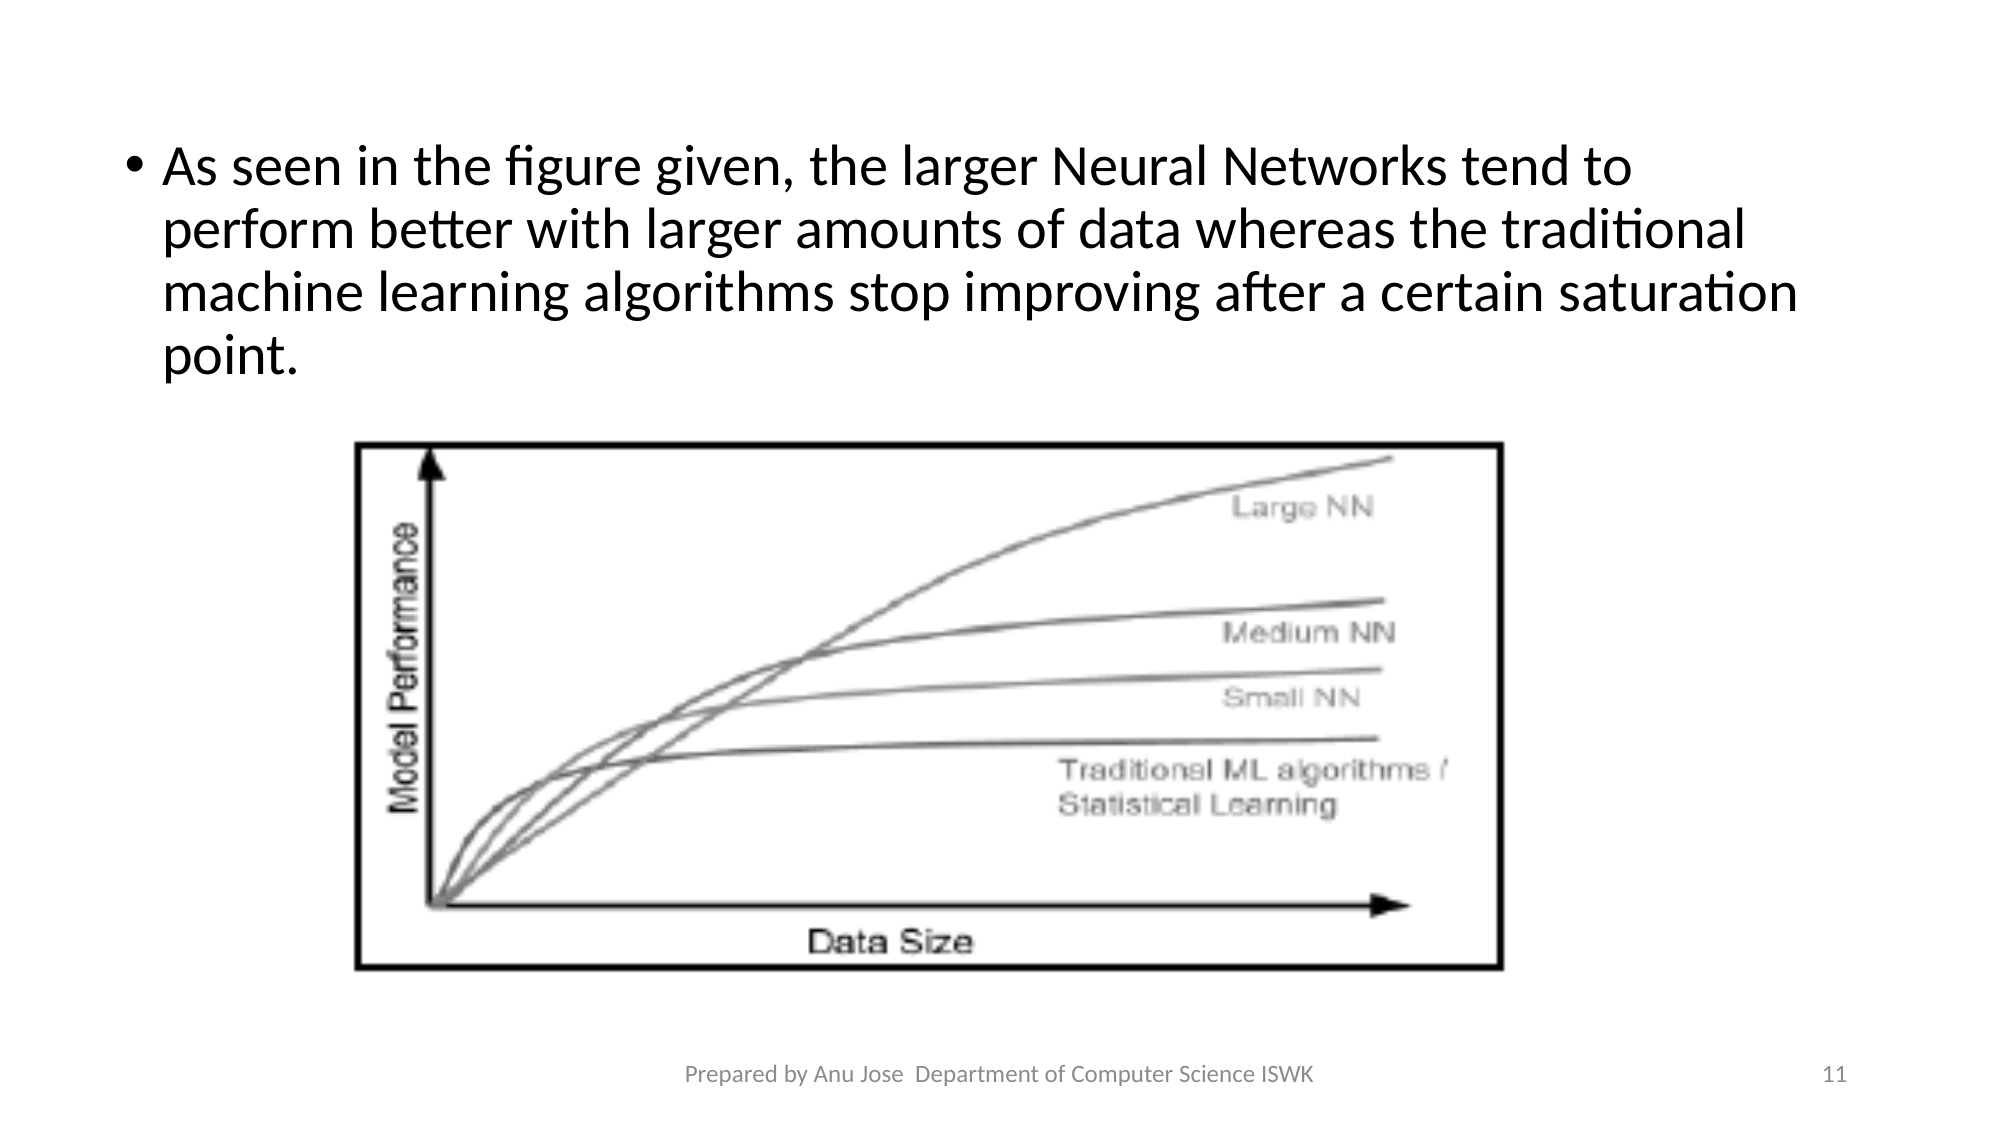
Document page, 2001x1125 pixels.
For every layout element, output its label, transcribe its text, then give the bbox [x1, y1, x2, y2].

footer Prepared by Anu Jose Department of Computer Science ISWK [662, 1042, 1338, 1103]
list As seen in the figure given, the larger Neural Networks tend to perform better with larger amounts of data whereas the traditional machine learning algorithms stop improving after a certain saturation point. [109, 128, 1835, 842]
slide_number 11 [1412, 1042, 1863, 1103]
picture [331, 429, 1537, 997]
